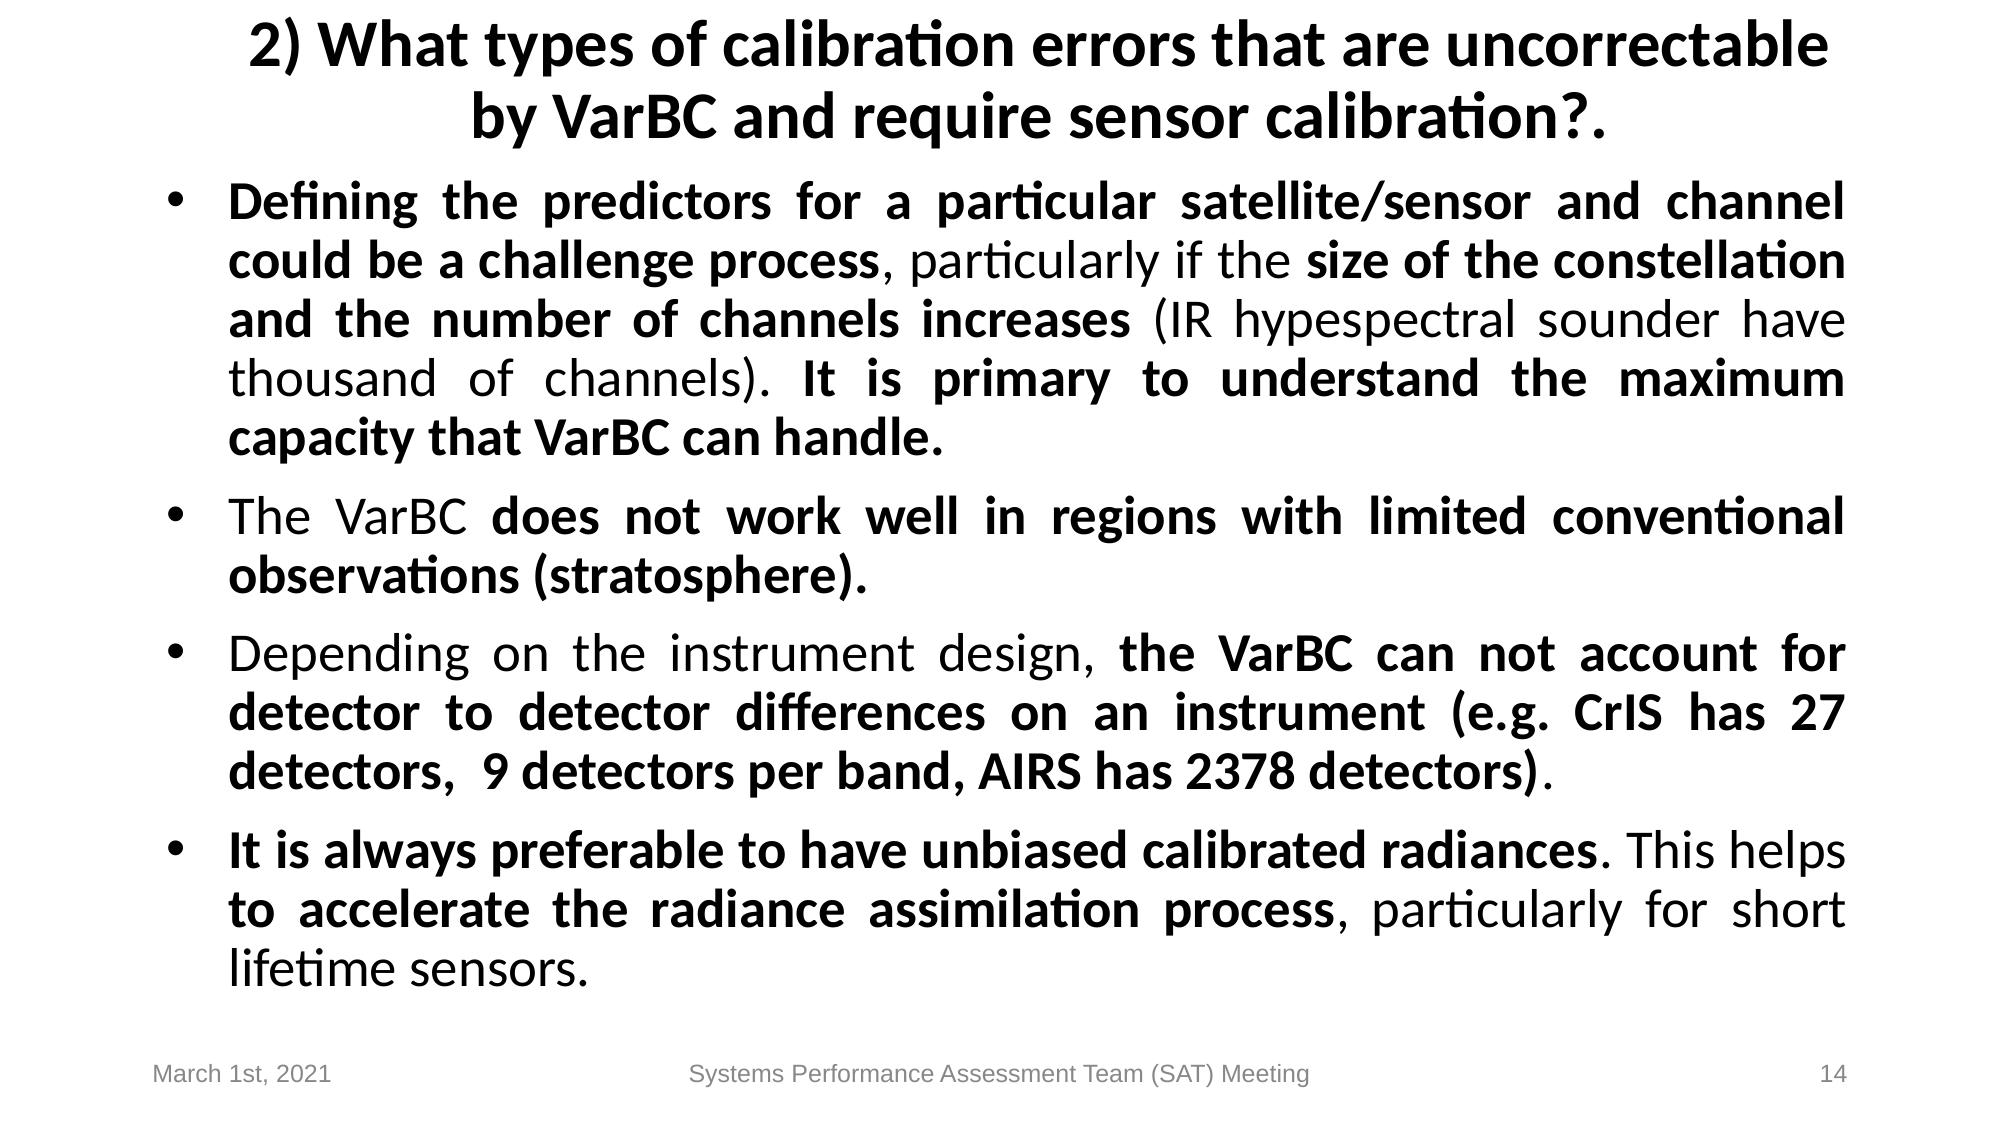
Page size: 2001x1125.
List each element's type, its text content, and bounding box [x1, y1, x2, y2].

footer Systems Performance Assessment Team (SAT) Meeting [662, 1042, 1338, 1103]
slide_number 14 [1412, 1042, 1863, 1103]
title 2) What types of calibration errors that are uncorrectable by VarBC and require sensor calibration?. [217, 40, 1863, 122]
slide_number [137, 1042, 588, 1103]
list Defining the predictors for a particular satellite/sensor and channel could be a challenge process, particularly if the size of the constellation and the number of channels increases (IR hypespectral sounder have thousand of channels). It is primary to understand the maximum capacity that VarBC can handle. The VarBC does not work well in regions with limited conventional observations (stratosphere). Depending on the instrument design, the VarBC can not account for detector to detector differences on an instrument (e.g. CrIS has 27 detectors, 9 detectors per band, AIRS has 2378 detectors). It is always preferable to have unbiased calibrated radiances. This helps to accelerate the radiance assimilation process, particularly for short lifetime sensors. [137, 164, 1863, 1014]
